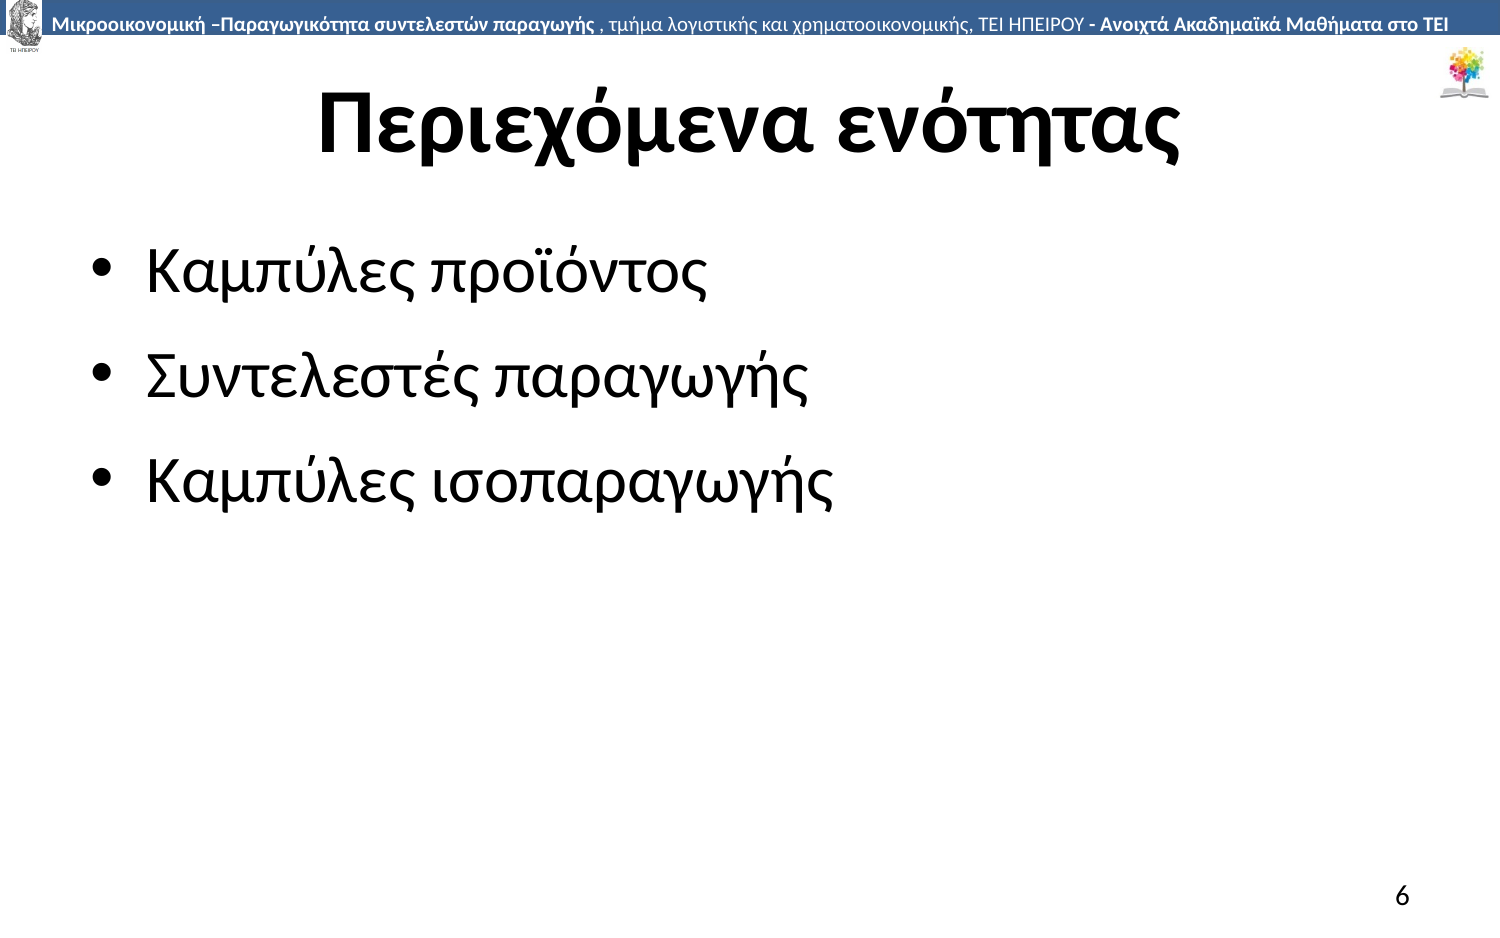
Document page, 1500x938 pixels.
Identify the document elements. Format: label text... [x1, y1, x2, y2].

picture [1434, 47, 1495, 100]
list Καμπύλες προϊόντος Συντελεστές παραγωγής Καμπύλες ισοπαραγωγής [75, 218, 1471, 838]
slide_number 6 [1074, 868, 1425, 919]
title Περιεχόμενα ενότητας [75, 37, 1425, 194]
picture [6, 0, 42, 54]
